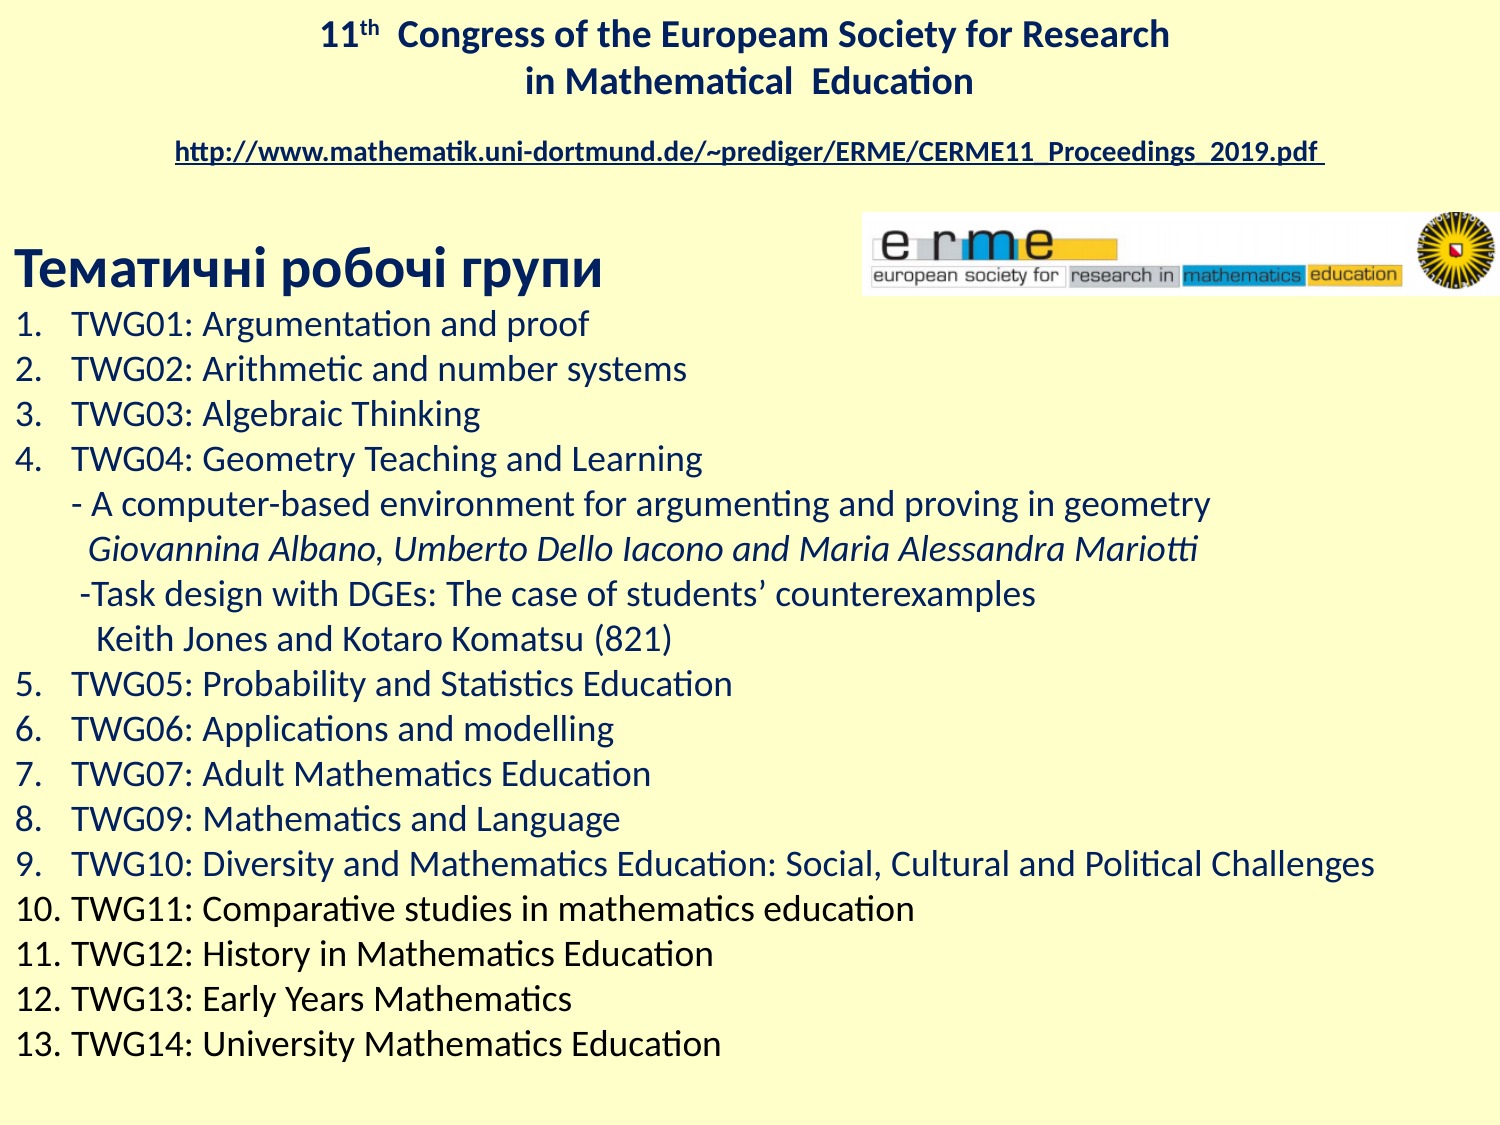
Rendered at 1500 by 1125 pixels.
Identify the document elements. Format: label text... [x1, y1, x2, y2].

subtitle 11th Congress of the Europeam Society for Research in Mathematical Education [0, 0, 1500, 113]
picture [862, 212, 1500, 296]
text_box Тематичні робочі групи TWG01: Argumentation and proof TWG02: Arithmetic and number systems TWG03: Algebraic Thinking TWG04: Geometry Teaching and Learning - A computer-based environment for argumenting and proving in geometry Giovannina Albano, Umberto Dello Iacono and Maria Alessandra Mariotti -Task design with DGEs: The case of students’ counterexamples Keith Jones and Kotaro Komatsu (821) TWG05: Probability and Statistics Education TWG06: Applications and modelling TWG07: Adult Mathematics Education TWG09: Mathematics and Language TWG10: Diversity and Mathematics Education: Social, Cultural and Political Challenges TWG11: Comparative studies in mathematics education TWG12: History in Mathematics Education TWG13: Early Years Mathematics TWG14: University Mathematics Education [0, 221, 1500, 1125]
text_box http://www.mathematik.uni-dortmund.de/~prediger/ERME/CERME11_Proceedings_2019.pdf [0, 124, 1500, 175]
